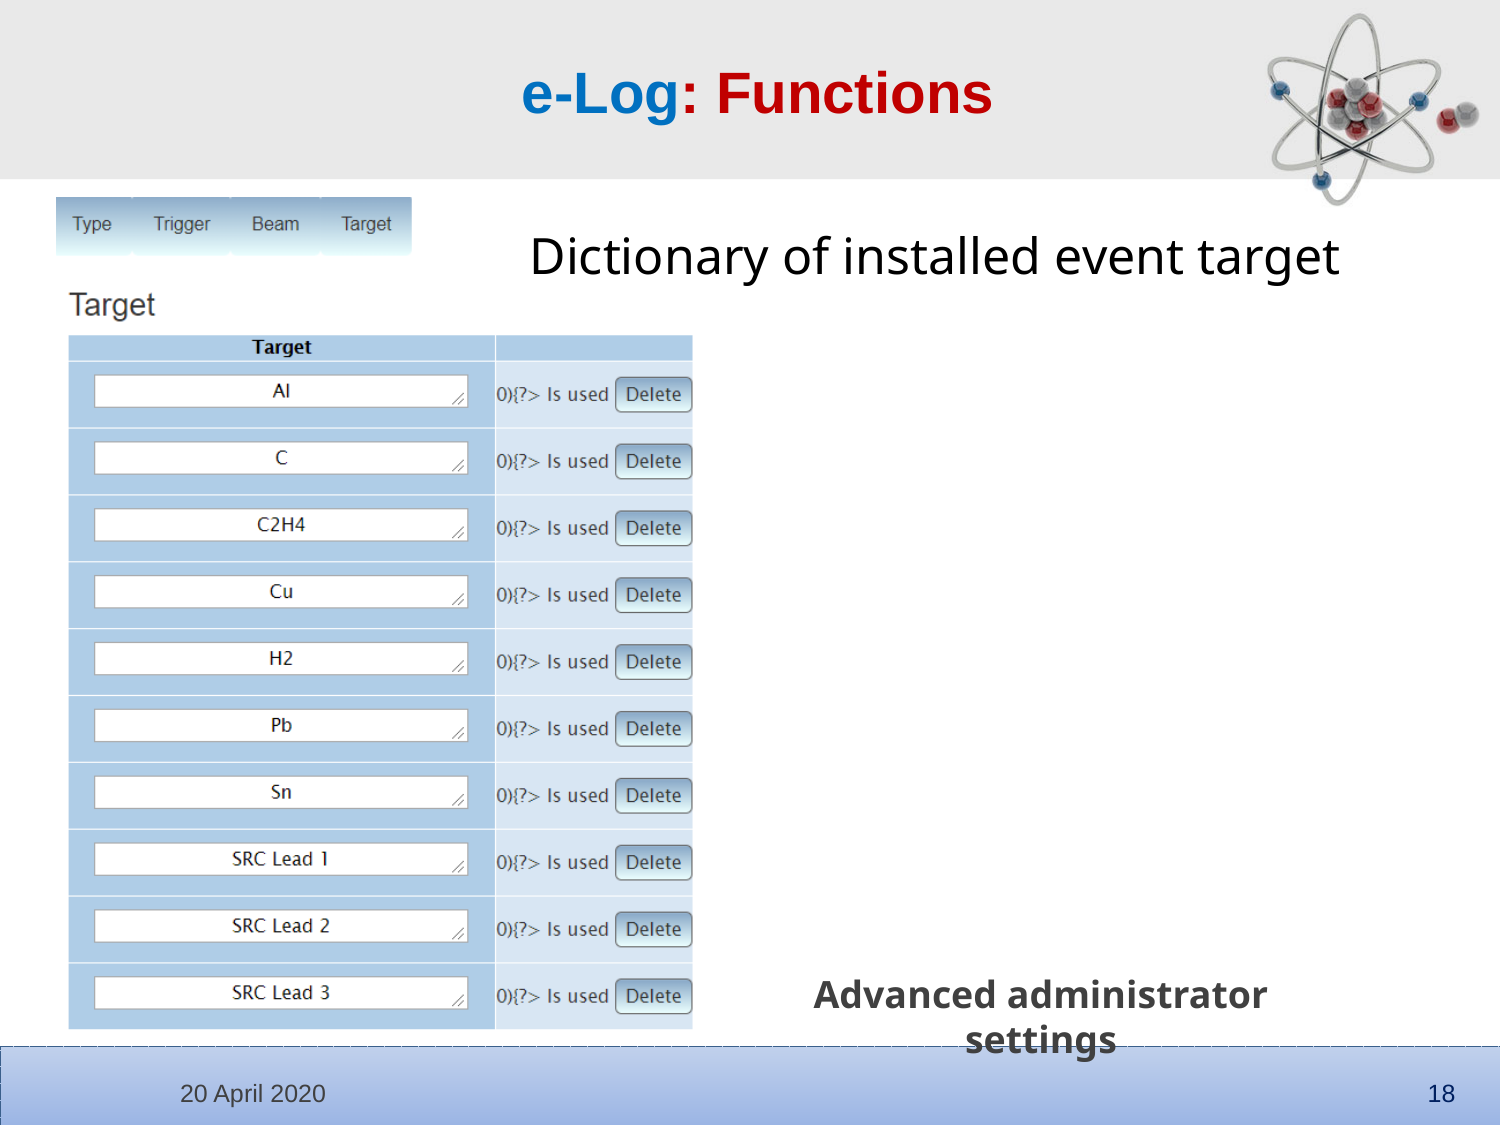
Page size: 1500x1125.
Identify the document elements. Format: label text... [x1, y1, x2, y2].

text_box Dictionary of installed event target [708, 216, 1357, 292]
title e-Log: Functions [0, 2, 1500, 179]
text_box 18 [1399, 1070, 1471, 1123]
text_box 20 April 2020 [53, 1070, 404, 1123]
list Advanced administrator settings [733, 967, 1349, 1065]
text_box [0, 1045, 1500, 1125]
picture [0, 179, 1500, 1066]
